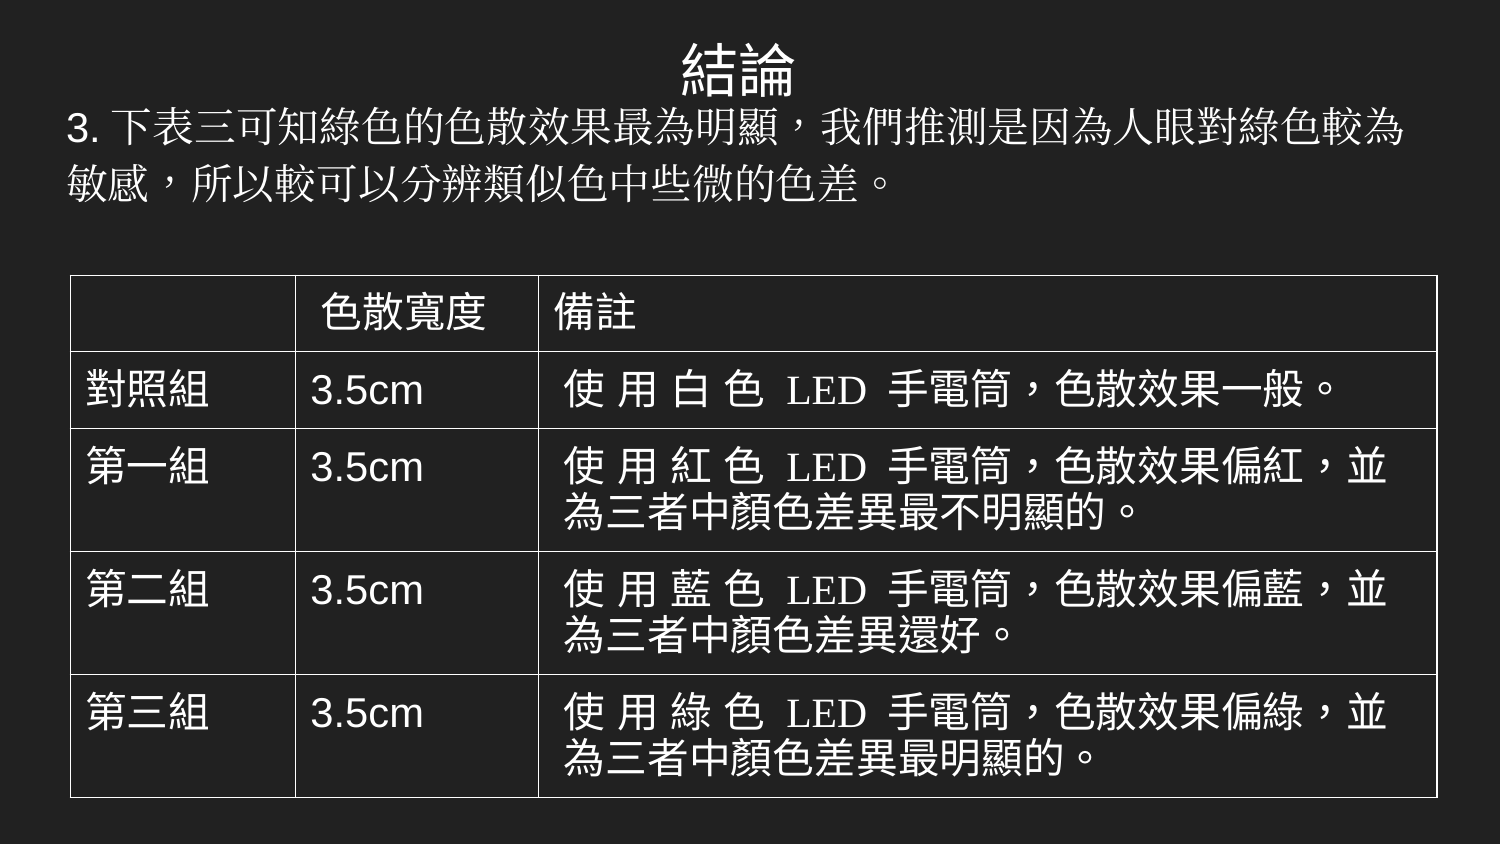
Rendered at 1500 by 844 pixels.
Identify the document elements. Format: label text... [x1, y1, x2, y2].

table_cell 使 用 白 色 LED 手電筒，色散效果一般。 [539, 352, 1436, 428]
table_cell 3.5cm [296, 352, 538, 428]
list 3.下表三可知綠色的色散效果最為明顯，我們推測是因為人眼對綠色較為敏感，所以較可以分辨類似色中些微的色差。 [51, 77, 1449, 654]
table_cell 使 用 藍 色 LED 手電筒，色散效果偏藍，並為三者中顏色差異還好。 [539, 552, 1436, 674]
table_cell 第二組 [71, 552, 295, 674]
table_cell 3.5cm [296, 675, 538, 797]
table_cell 3.5cm [296, 552, 538, 674]
table_header 色散寬度 [296, 276, 538, 351]
table_header [71, 276, 295, 351]
table_cell 第一組 [71, 429, 295, 551]
table_cell 第三組 [71, 675, 295, 797]
table_cell 3.5cm [296, 429, 538, 551]
table_header 備註 [539, 276, 1436, 351]
table_cell 使 用 綠 色 LED 手電筒，色散效果偏綠，並為三者中顏色差異最明顯的。 [539, 675, 1436, 797]
title 結論 [39, 19, 1438, 114]
table_cell 對照組 [71, 352, 295, 428]
table_cell 使 用 紅 色 LED 手電筒，色散效果偏紅，並為三者中顏色差異最不明顯的。 [539, 429, 1436, 551]
